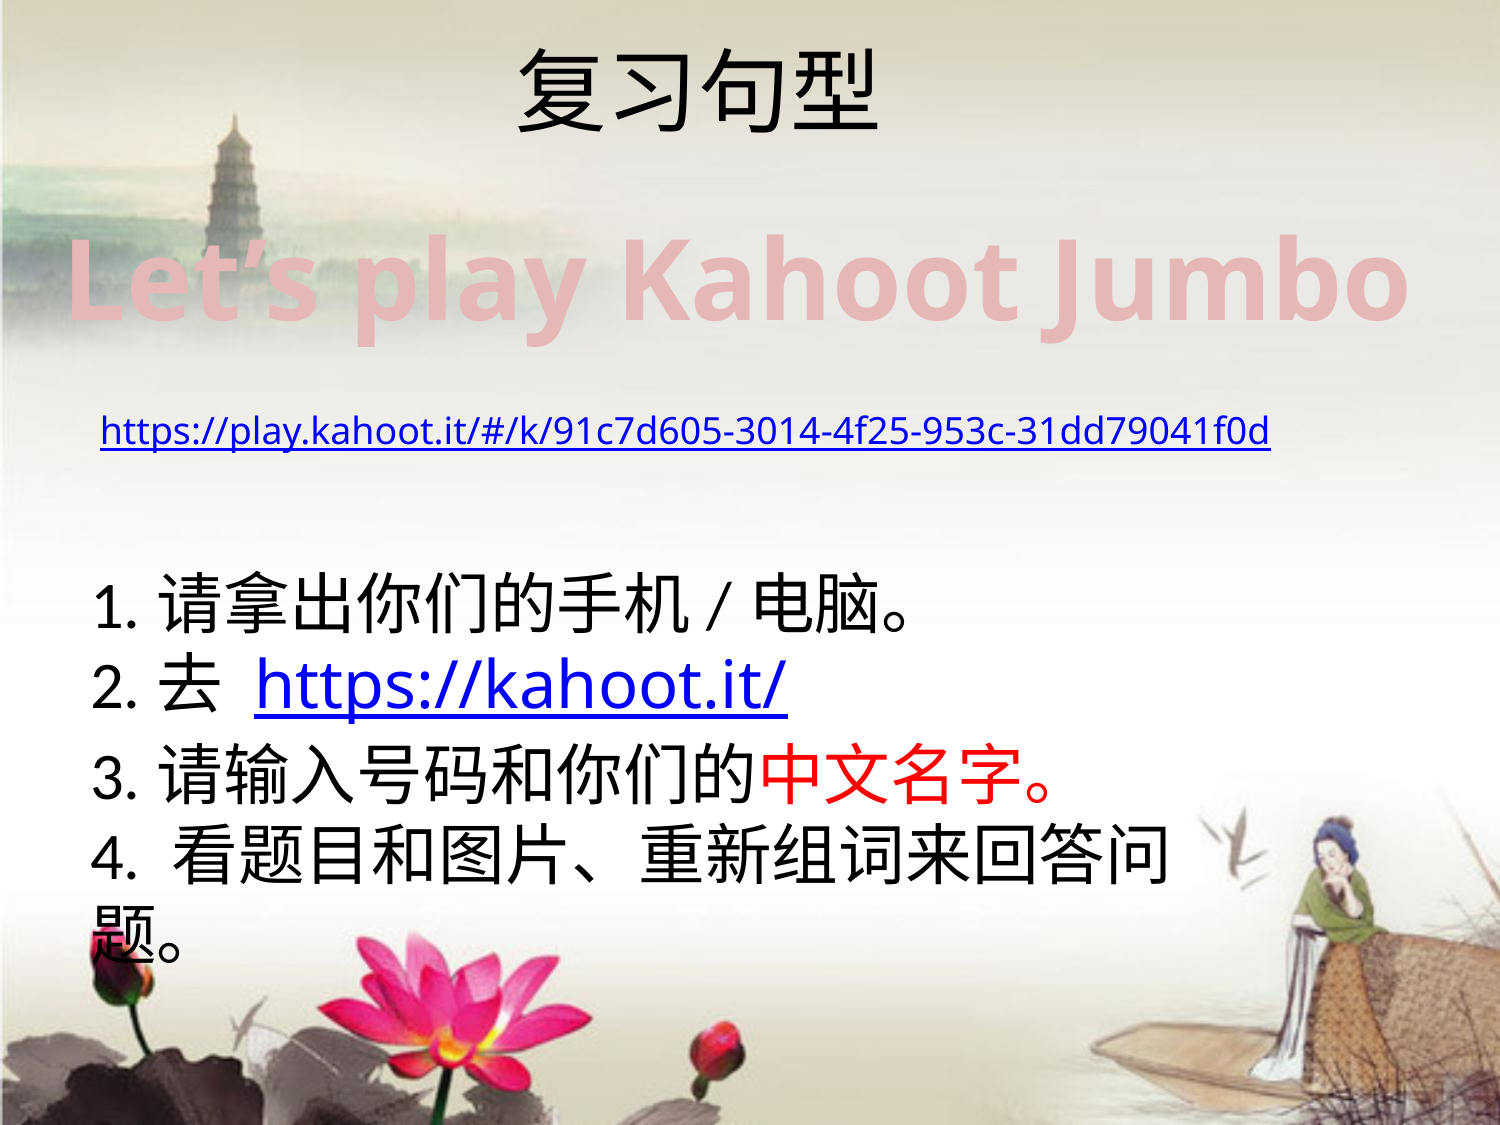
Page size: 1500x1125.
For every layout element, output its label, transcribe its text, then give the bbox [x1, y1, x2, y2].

text_box 1.请拿出你们的手机/电脑。 2.去 https://kahoot.it/ 3.请输入号码和你们的中文名字。 4. 看题目和图片、重新组词来回答问题。 [75, 554, 1317, 893]
text_box 复习句型 [499, 26, 901, 153]
picture [0, 0, 1500, 1125]
text_box Let’s play Kahoot Jumbo [24, 199, 1452, 351]
text_box https://play.kahoot.it/#/k/91c7d605-3014-4f25-953c-31dd79041f0d [84, 399, 1289, 499]
